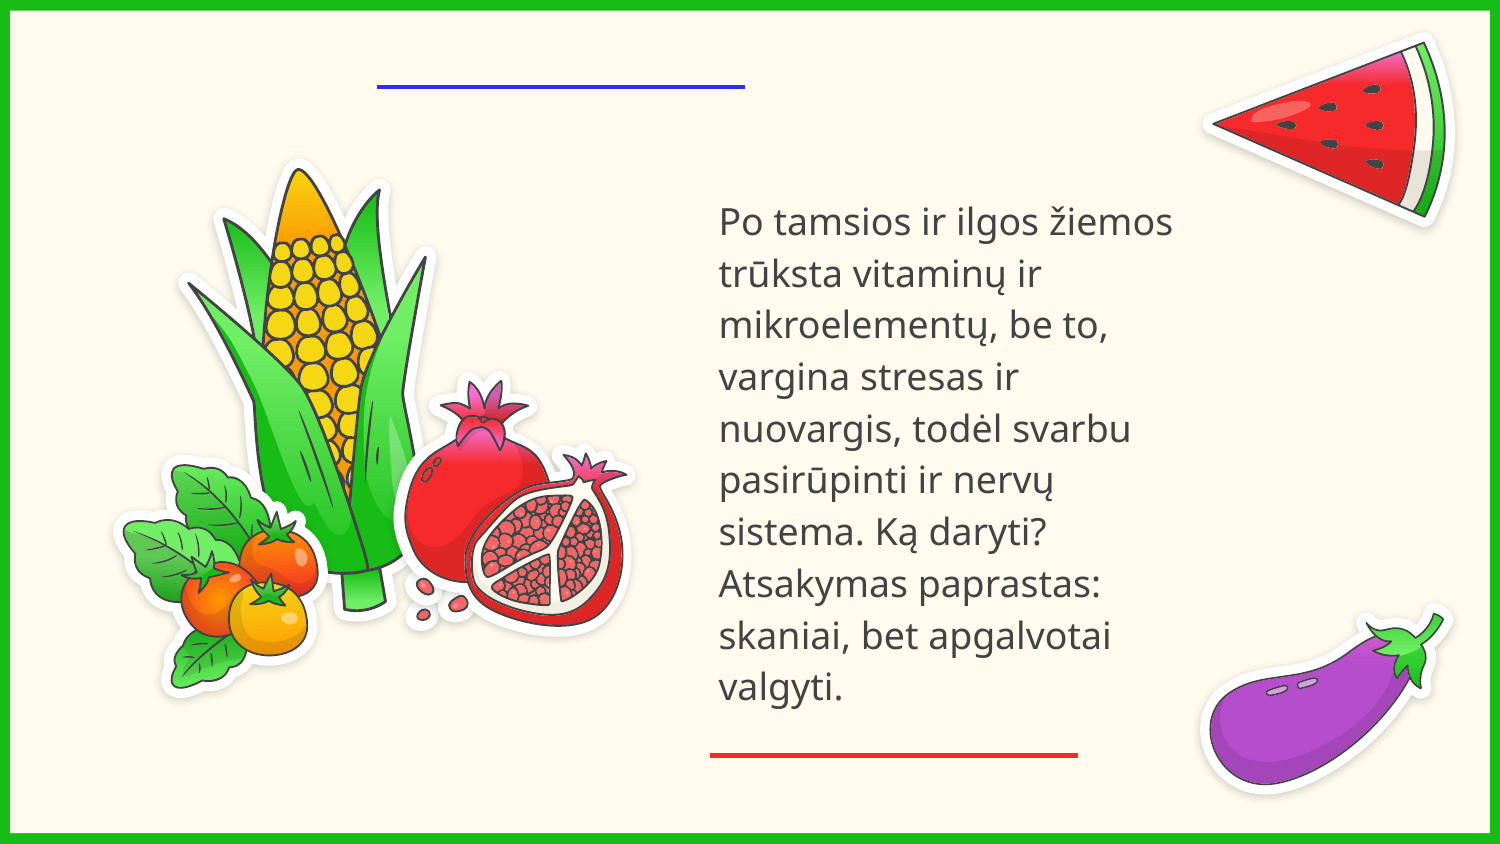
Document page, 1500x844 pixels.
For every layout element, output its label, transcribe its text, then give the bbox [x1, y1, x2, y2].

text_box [1240, 12, 1418, 247]
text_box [203, 166, 447, 616]
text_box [1264, 555, 1394, 819]
subtitle Po tamsios ir ilgos žiemos trūksta vitaminų ir mikroelementų, be to, vargina stresas ir nuovargis, todėl svarbu pasirūpinti ir nervų sistema. Ką daryti? Atsakymas paprastas: skaniai, bet apgalvotai valgyti. [703, 176, 1216, 287]
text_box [116, 453, 328, 693]
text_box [402, 379, 629, 628]
